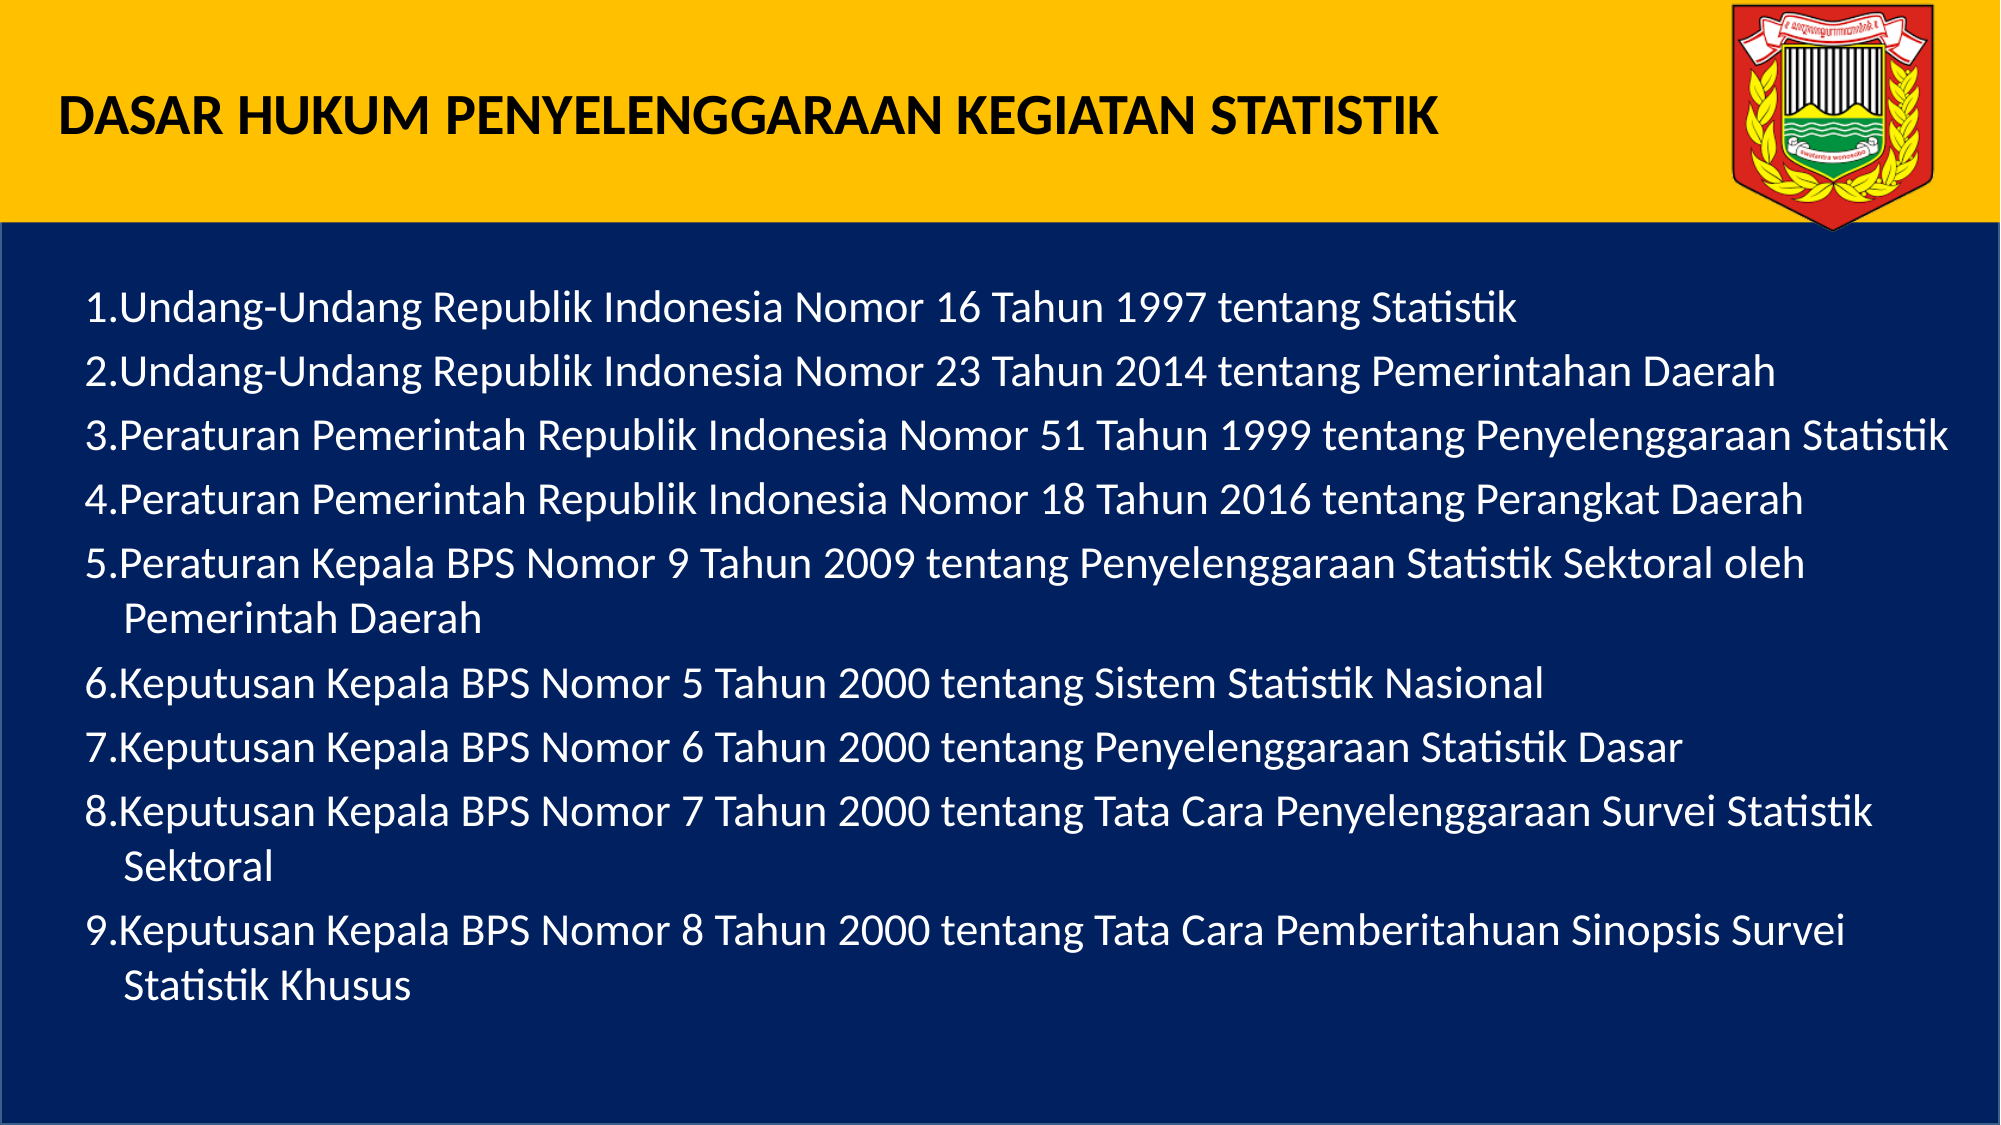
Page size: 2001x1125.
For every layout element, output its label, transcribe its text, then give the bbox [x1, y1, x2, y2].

picture [1665, 0, 2000, 238]
text_box DASAR HUKUM PENYELENGGARAAN KEGIATAN STATISTIK [0, 0, 1663, 224]
list 1.Undang-Undang Republik Indonesia Nomor 16 Tahun 1997 tentang Statistik 2.Undang-Undang Republik Indonesia Nomor 23 Tahun 2014 tentang Pemerintahan Daerah 3.Peraturan Pemerintah Republik Indonesia Nomor 51 Tahun 1999 tentang Penyelenggaraan Statistik 4.Peraturan Pemerintah Republik Indonesia Nomor 18 Tahun 2016 tentang Perangkat Daerah 5.Peraturan Kepala BPS Nomor 9 Tahun 2009 tentang Penyelenggaraan Statistik Sektoral oleh Pemerintah Daerah 6.Keputusan Kepala BPS Nomor 5 Tahun 2000 tentang Sistem Statistik Nasional 7.Keputusan Kepala BPS Nomor 6 Tahun 2000 tentang Penyelenggaraan Statistik Dasar 8.Keputusan Kepala BPS Nomor 7 Tahun 2000 tentang Tata Cara Penyelenggaraan Survei Statistik Sektoral 9.Keputusan Kepala BPS Nomor 8 Tahun 2000 tentang Tata Cara Pemberitahuan Sinopsis Survei Statistik Khusus [69, 269, 1979, 983]
text_box [0, 224, 2000, 1125]
